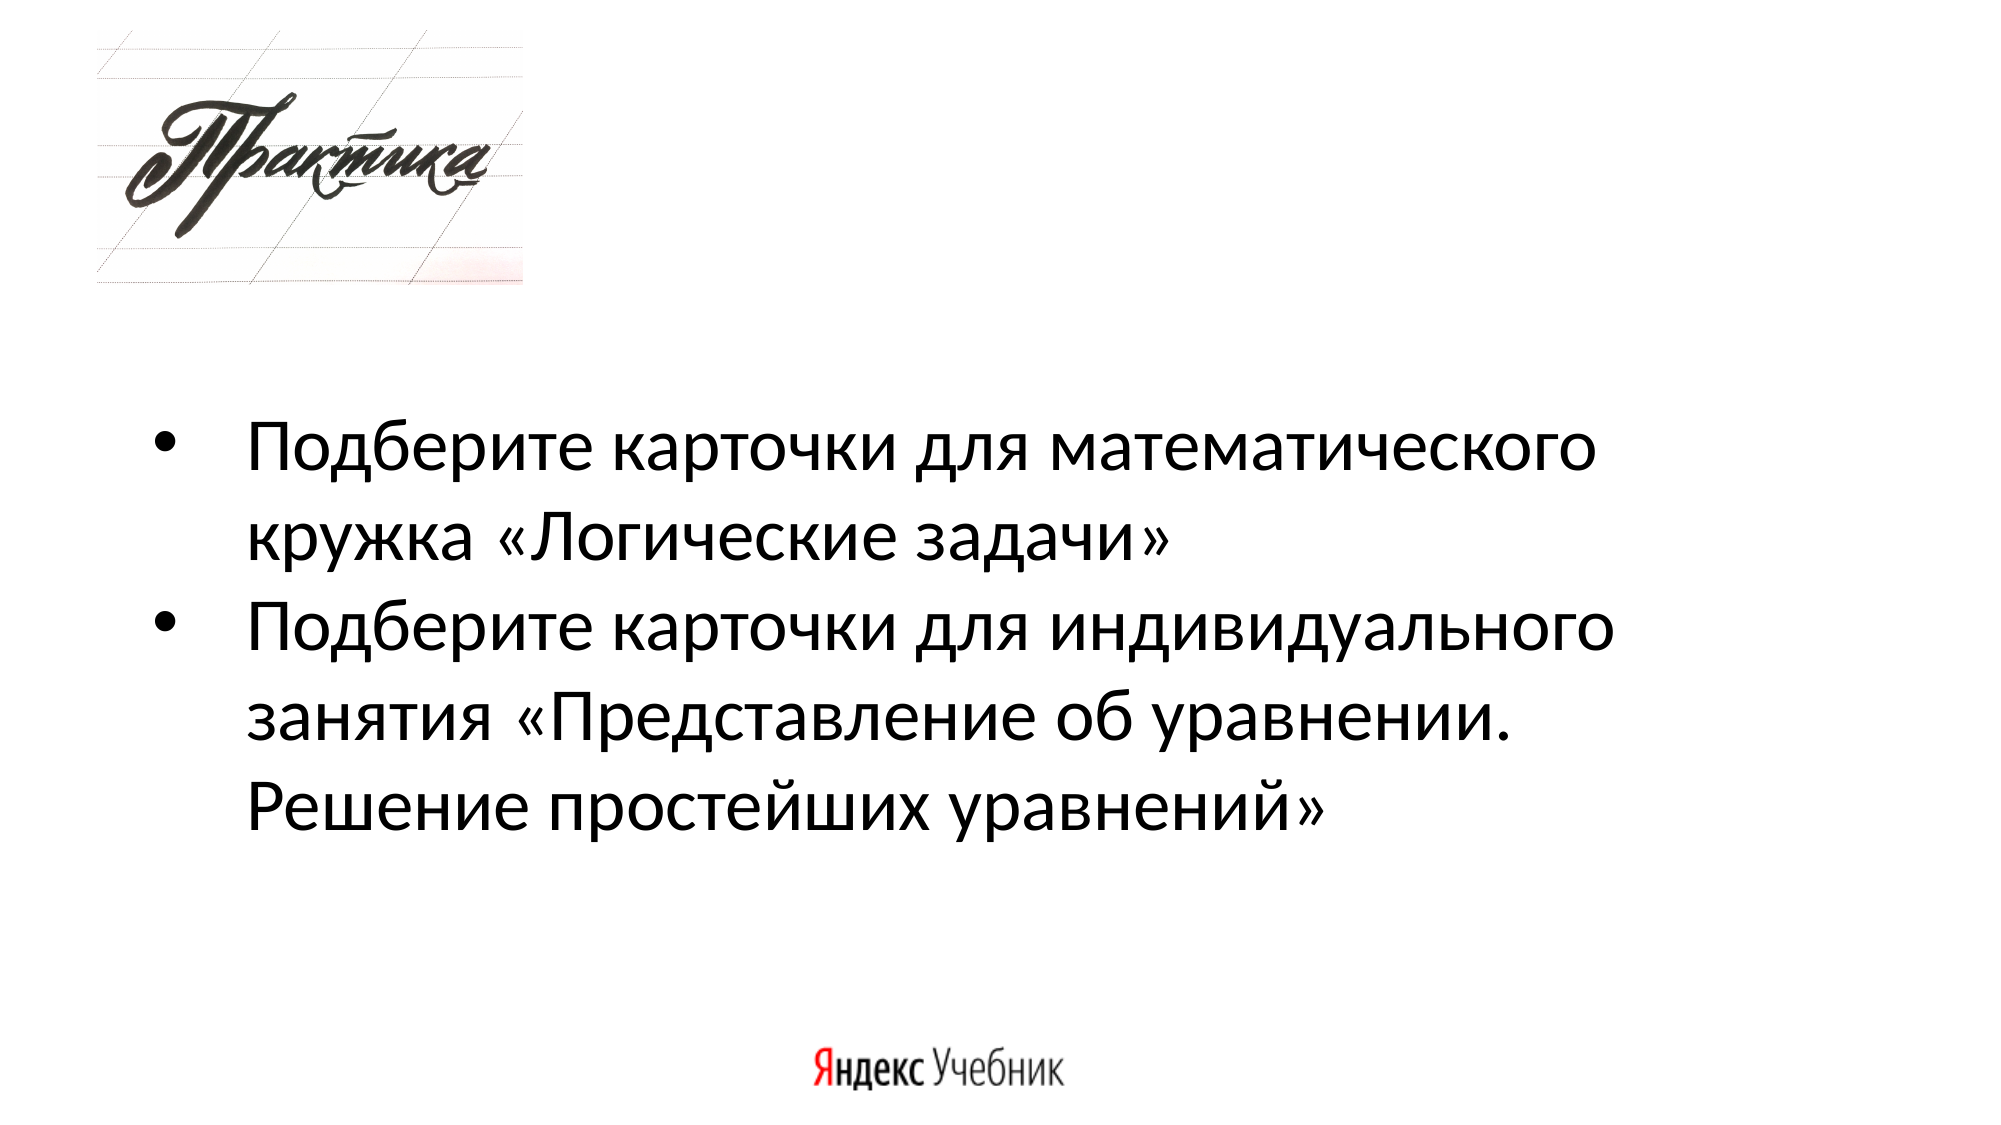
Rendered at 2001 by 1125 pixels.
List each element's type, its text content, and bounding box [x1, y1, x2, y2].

picture [97, 30, 523, 286]
text_box Подберите карточки для математического кружка «Логические задачи» Подберите карточки для индивидуального занятия «Представление об уравнении. Решение простейших уравнений» [137, 297, 1726, 858]
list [780, 1024, 1094, 1112]
